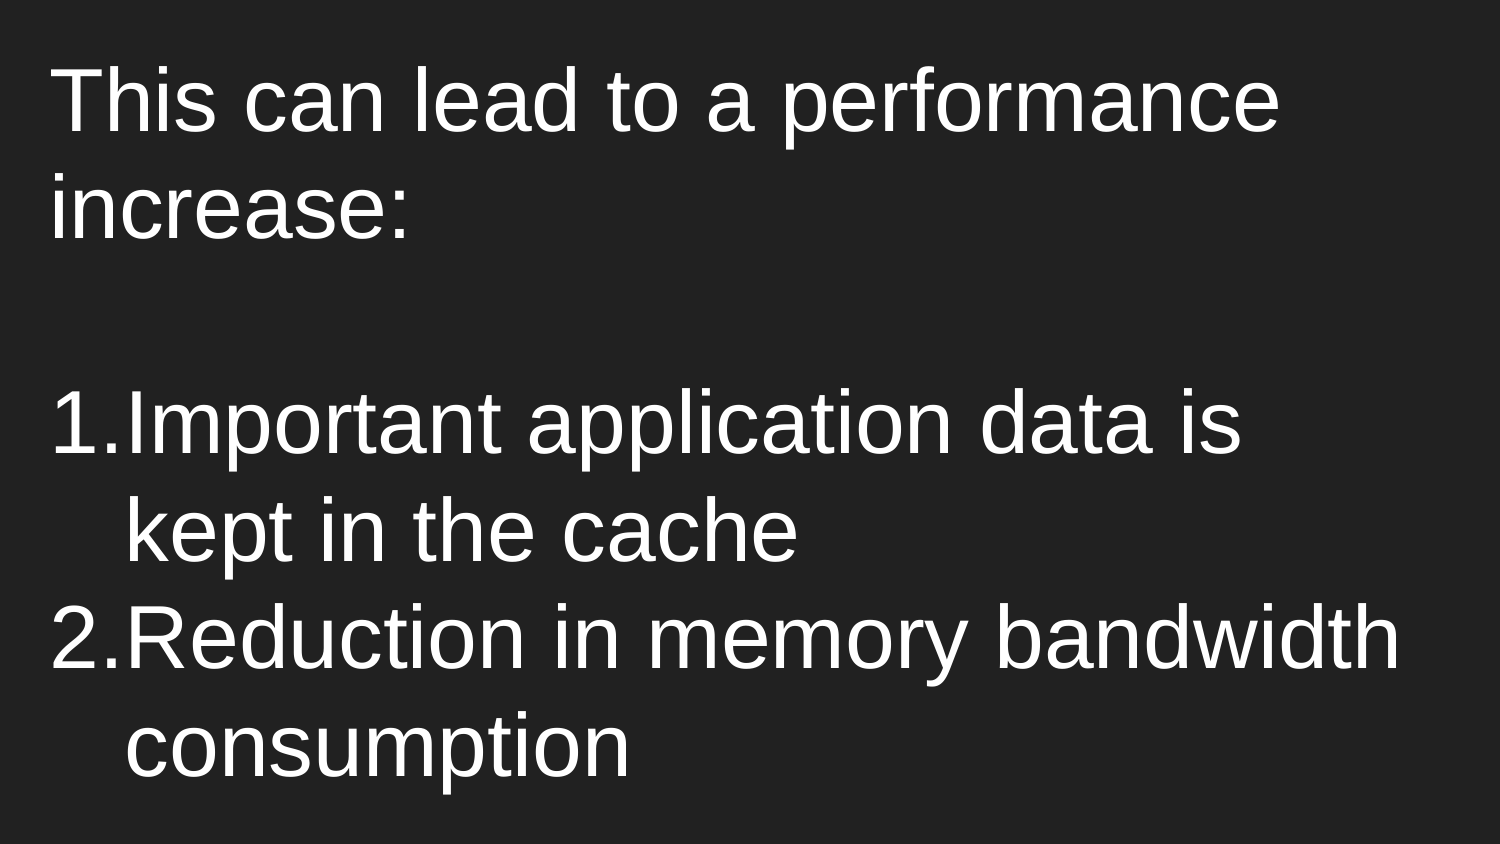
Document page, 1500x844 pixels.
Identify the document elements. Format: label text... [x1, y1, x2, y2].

text_box This can lead to a performance increase: Important application data is kept in the cache Reduction in memory bandwidth consumption [34, 26, 1444, 809]
